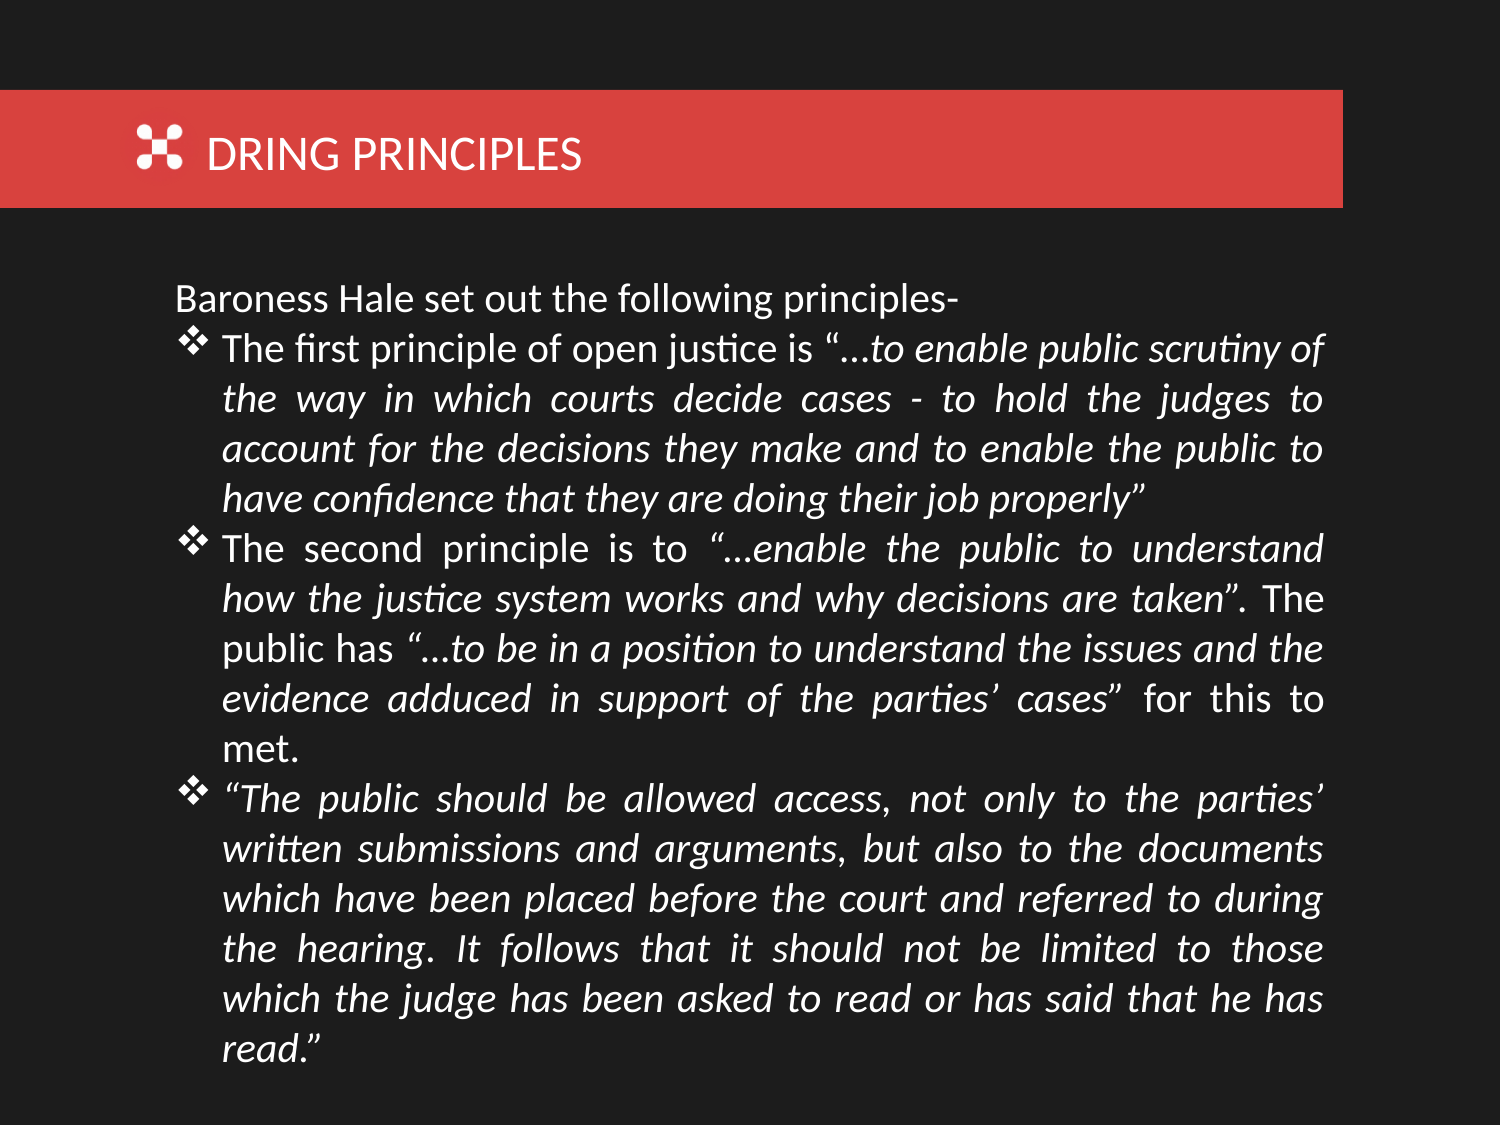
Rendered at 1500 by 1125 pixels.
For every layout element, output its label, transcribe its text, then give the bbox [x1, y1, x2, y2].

list DRING PRINCIPLES [191, 113, 1326, 182]
picture [120, 108, 201, 187]
list Baroness Hale set out the following principles- The first principle of open justice is “…to enable public scrutiny of the way in which courts decide cases - to hold the judges to account for the decisions they make and to enable the public to have confidence that they are doing their job properly” The second principle is to “…enable the public to understand how the justice system works and why decisions are taken”. The public has “…to be in a position to understand the issues and the evidence adduced in support of the parties’ cases” for this to met. “The public should be allowed access, not only to the parties’ written submissions and arguments, but also to the documents which have been placed before the court and referred to during the hearing. It follows that it should not be limited to those which the judge has been asked to read or has said that he has read.” [160, 263, 1340, 1034]
